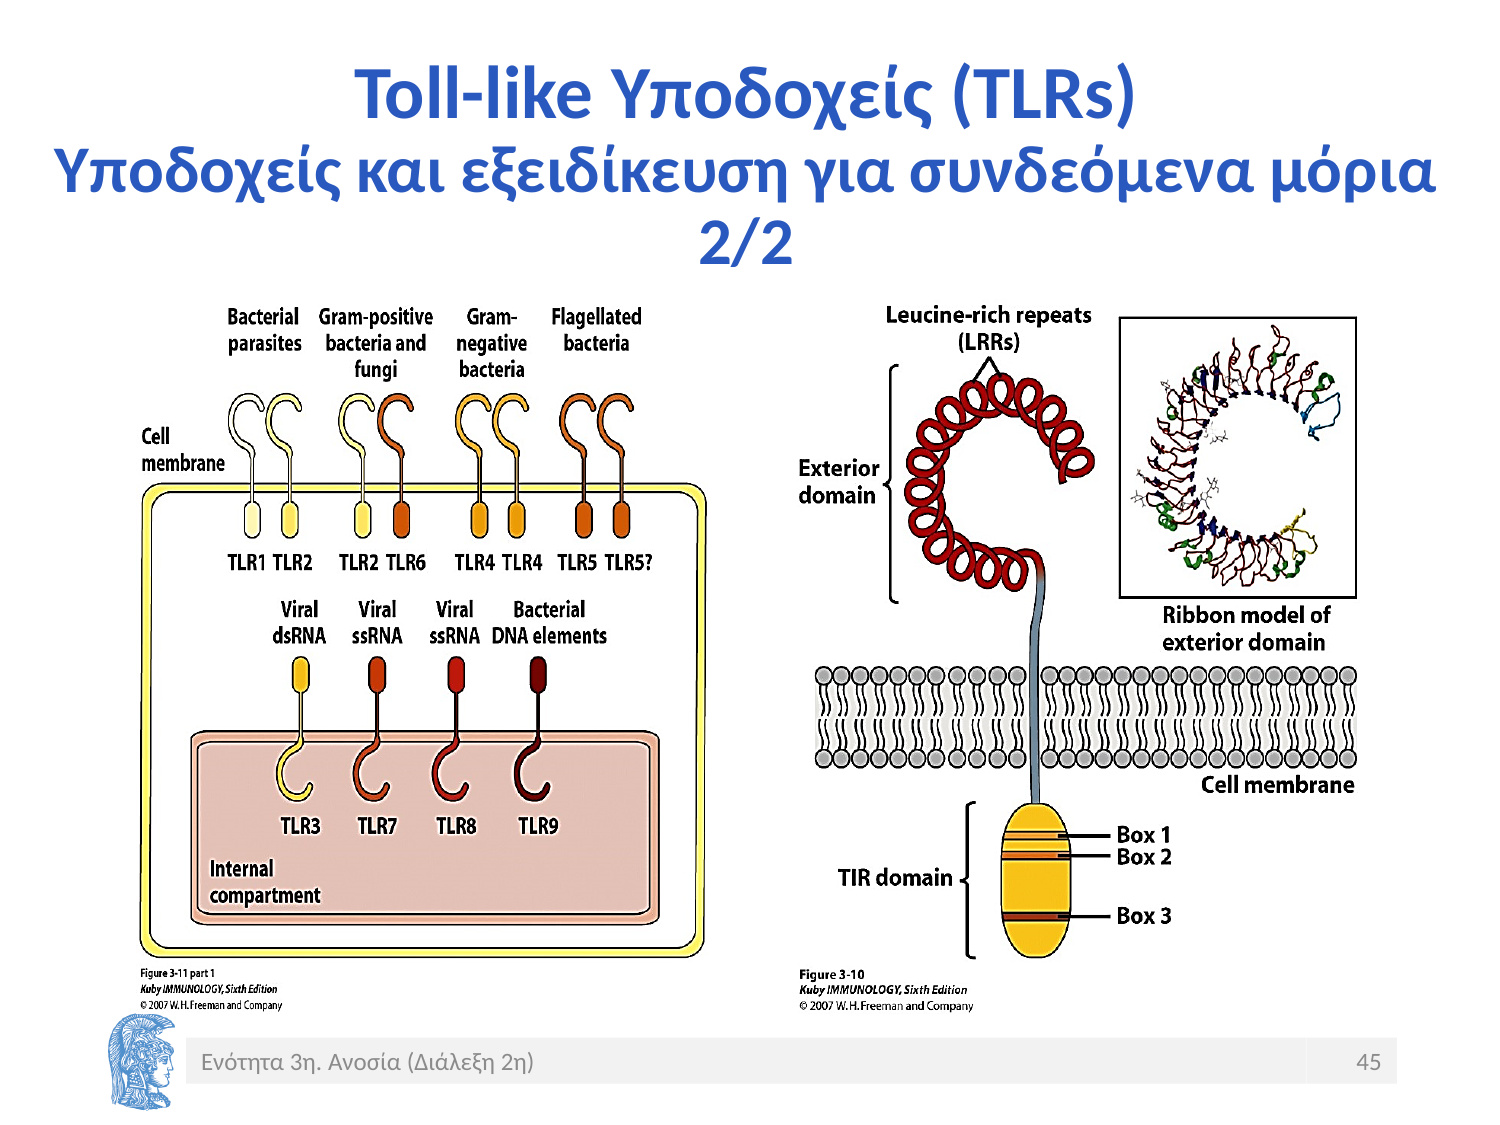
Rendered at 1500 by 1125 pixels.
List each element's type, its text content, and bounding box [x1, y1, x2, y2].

title Toll-like Υποδοχείς (TLRs) Υποδοχείς και εξειδίκευση για συνδεόμενα μόρια 2/2 [34, 57, 1459, 276]
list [793, 299, 1363, 1014]
slide_number 45 [1306, 1037, 1397, 1084]
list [135, 299, 708, 1014]
footer Ενότητα 3η. Ανοσία (Διάλεξη 2η) [186, 1037, 1306, 1084]
picture [103, 1011, 186, 1114]
